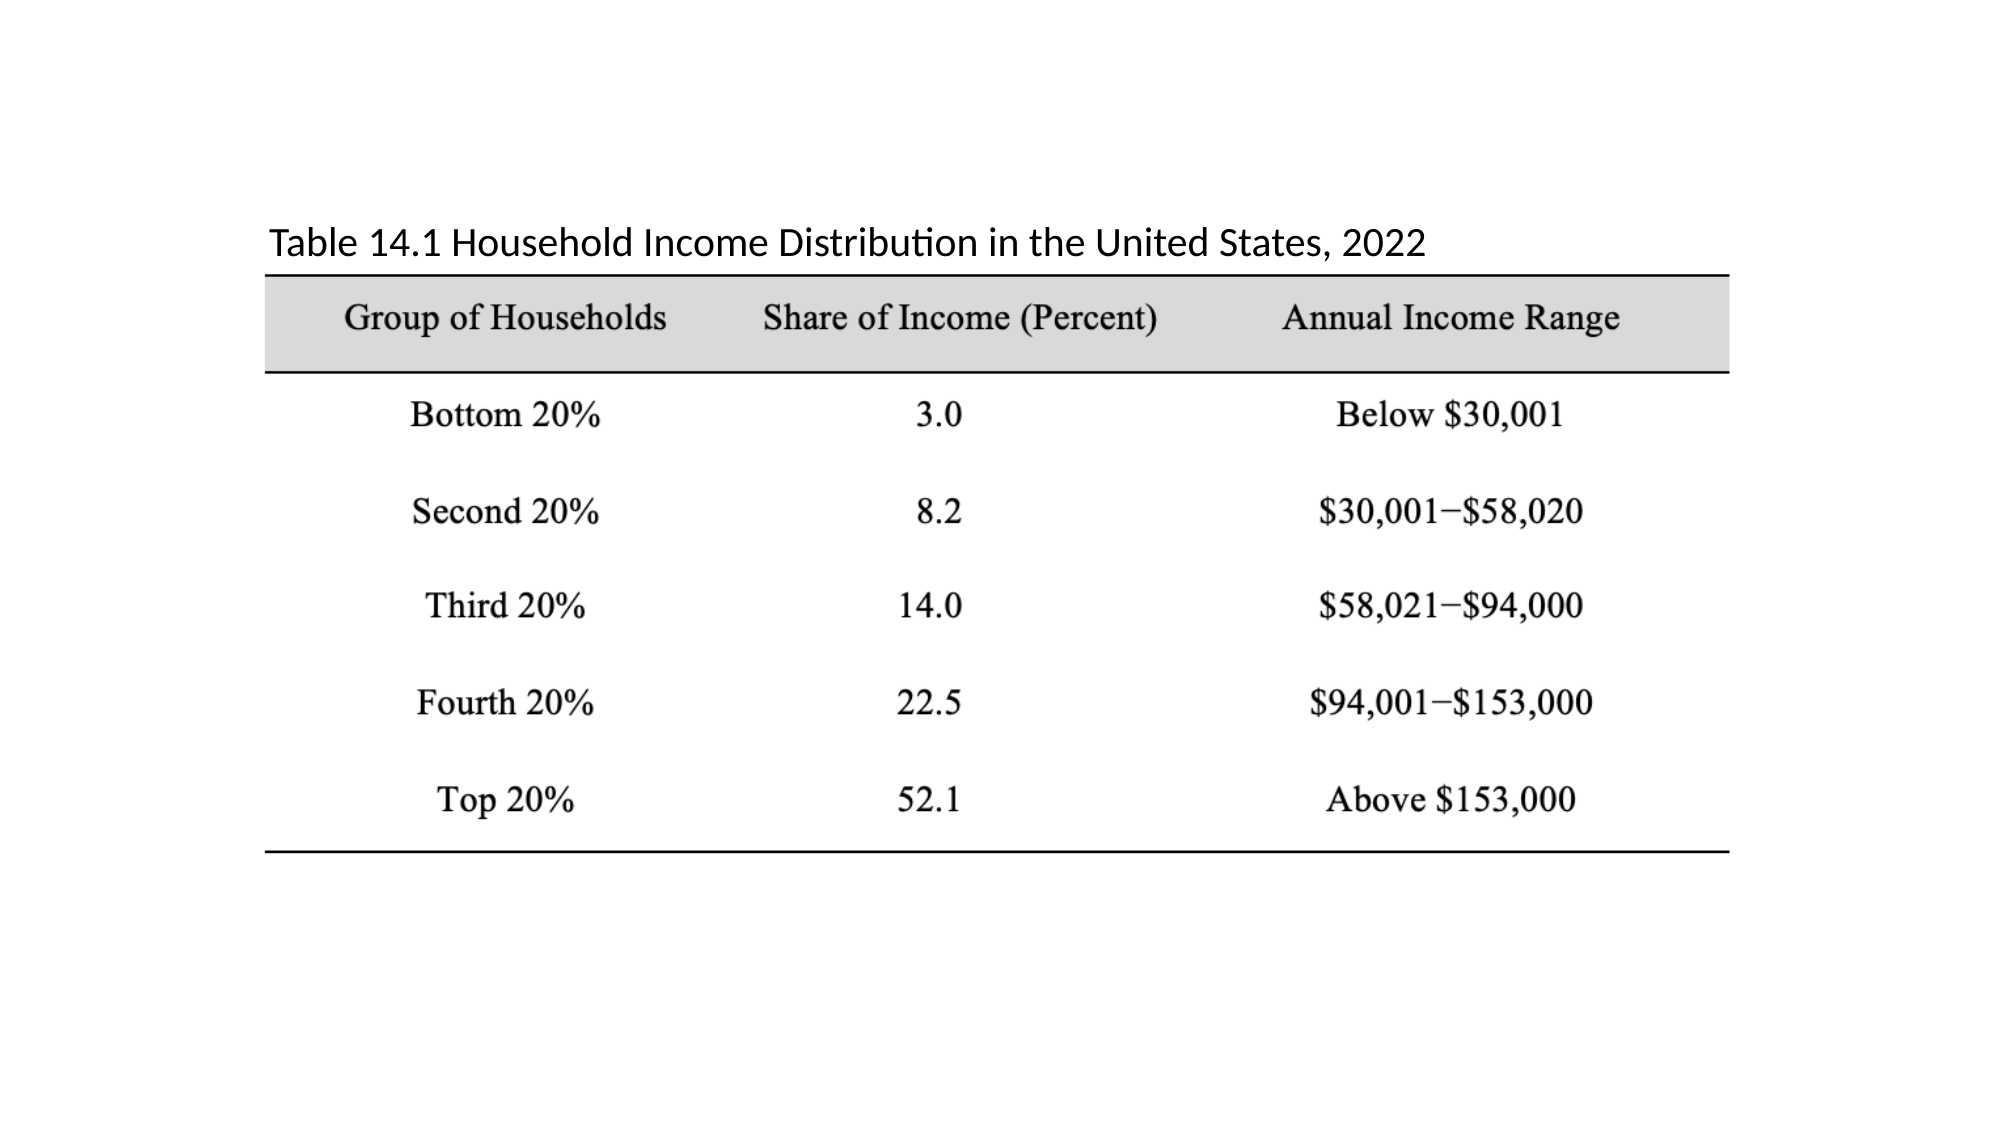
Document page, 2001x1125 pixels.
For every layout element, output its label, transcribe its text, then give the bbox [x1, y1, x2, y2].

picture [252, 255, 1748, 869]
text_box Table 14.1 Household Income Distribution in the United States, 2022 [254, 157, 1580, 254]
